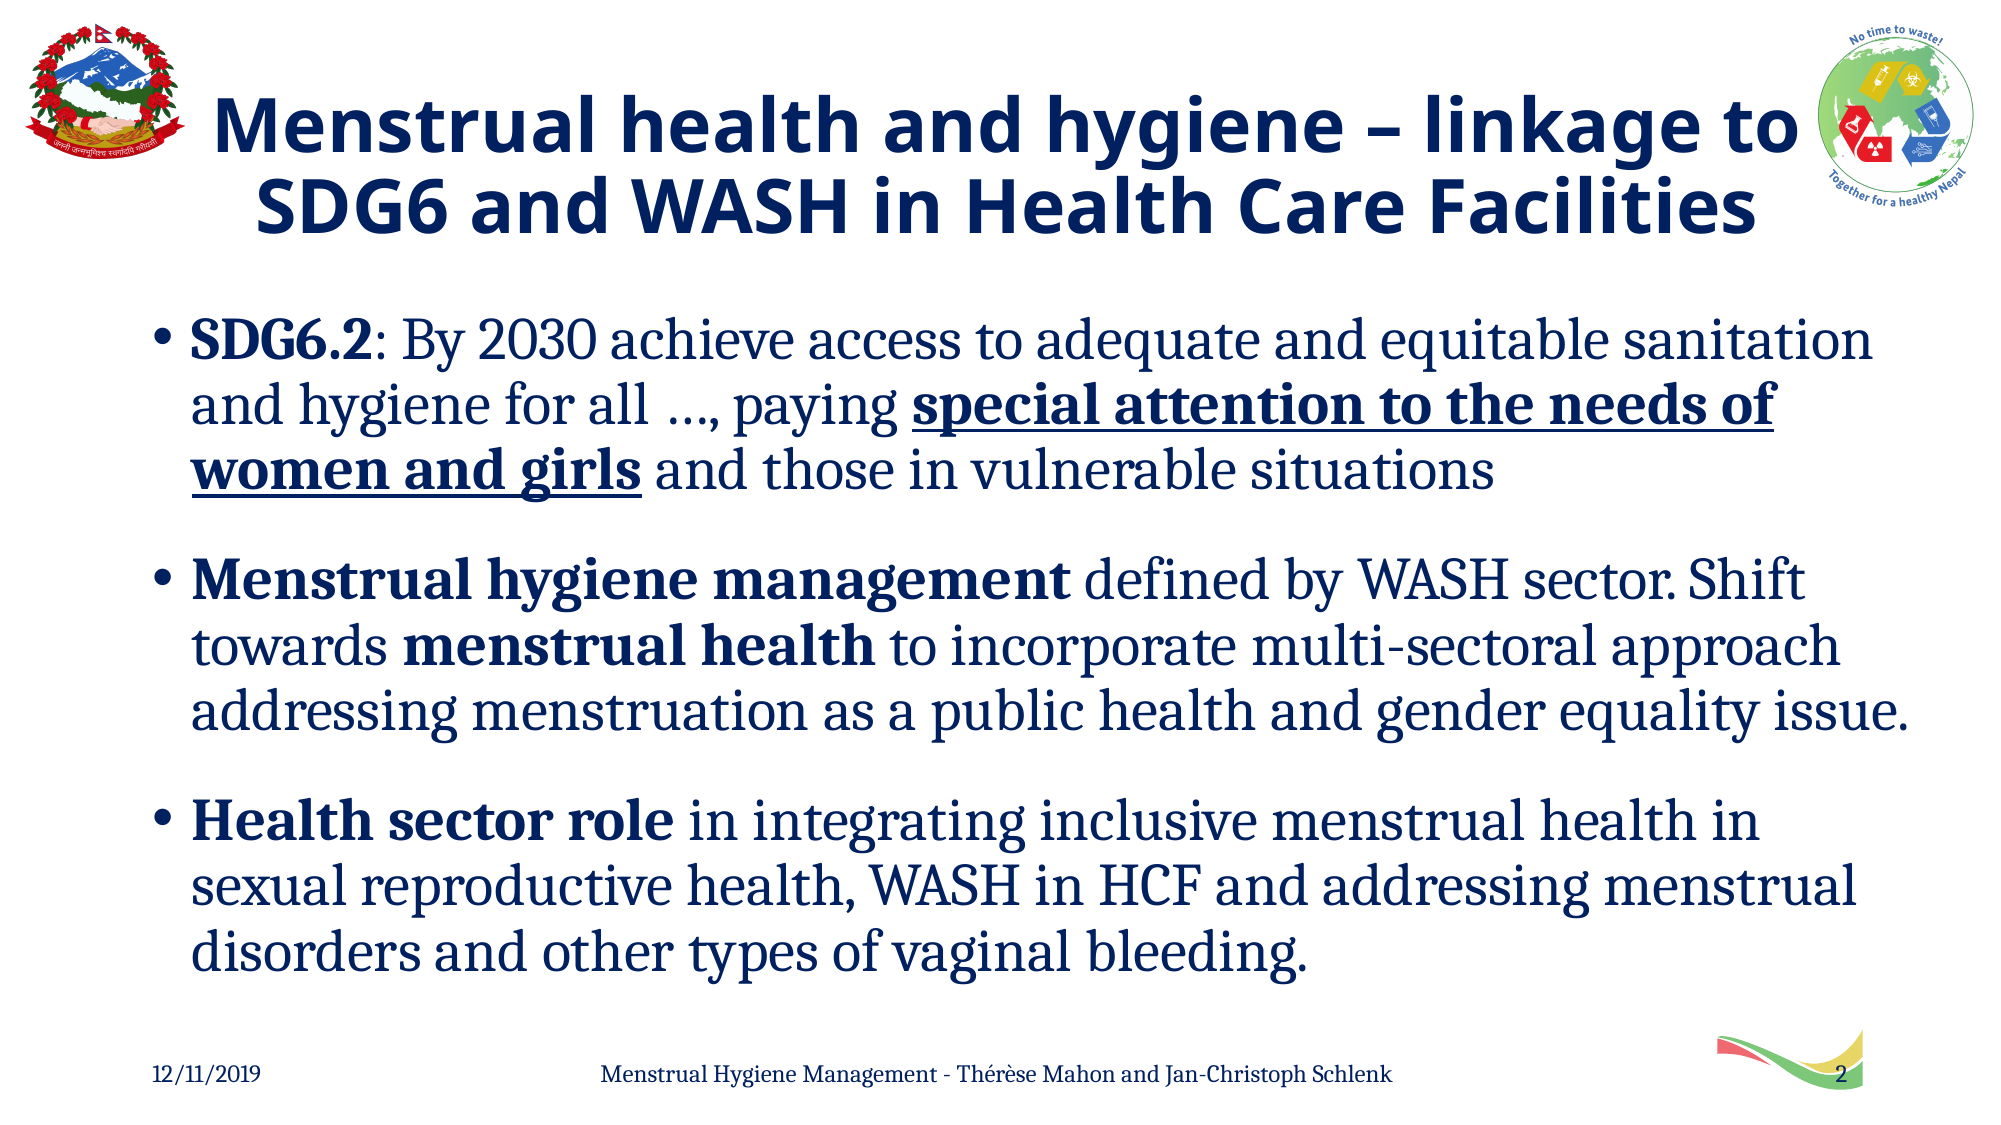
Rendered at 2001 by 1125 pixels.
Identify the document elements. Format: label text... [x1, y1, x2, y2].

picture [22, 22, 188, 161]
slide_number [137, 1042, 334, 1103]
list SDG6.2: By 2030 achieve access to adequate and equitable sanitation and hygiene for all …, paying special attention to the needs of women and girls and those in vulnerable situations Menstrual hygiene management defined by WASH sector. Shift towards menstrual health to incorporate multi-sectoral approach addressing menstruation as a public health and gender equality issue. Health sector role in integrating inclusive menstrual health in sexual reproductive health, WASH in HCF and addressing menstrual disorders and other types of vaginal bleeding. [137, 299, 1937, 1014]
footer Menstrual Hygiene Management - Thérèse Mahon and Jan-Christoph Schlenk [355, 1042, 1645, 1103]
picture [1812, 22, 1978, 209]
slide_number 2 [1694, 1042, 1863, 1103]
title Menstrual health and hygiene – linkage to SDG6 and WASH in Health Care Facilities [174, 59, 1839, 278]
